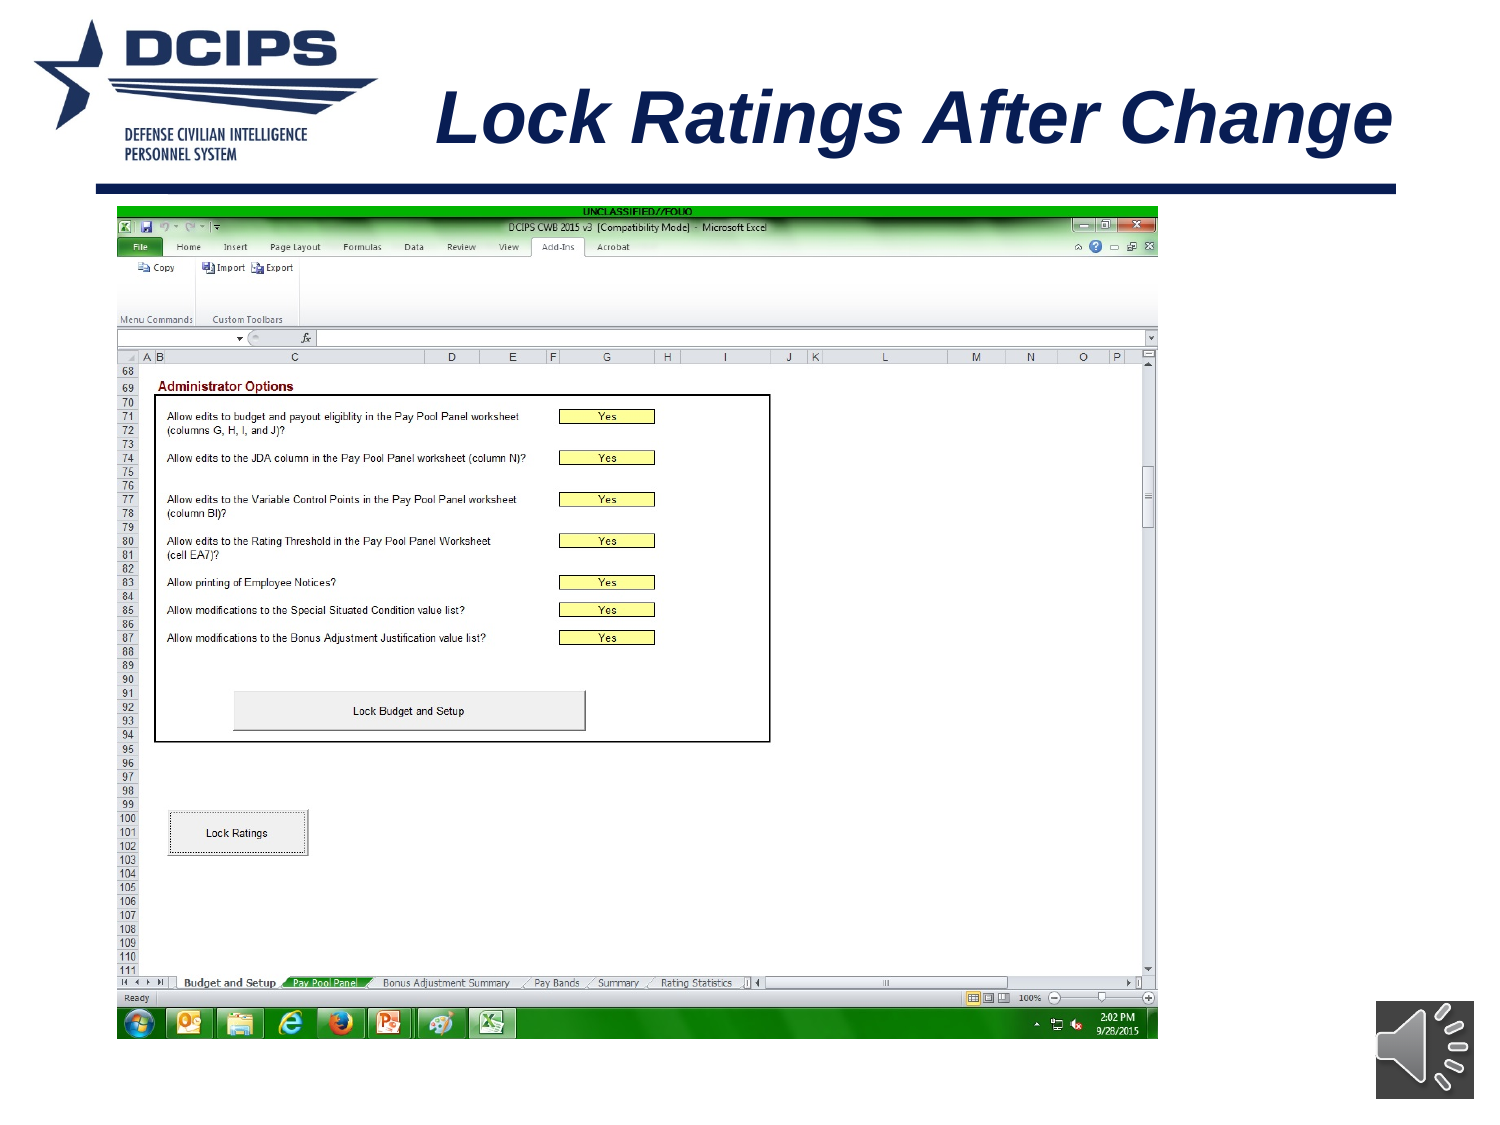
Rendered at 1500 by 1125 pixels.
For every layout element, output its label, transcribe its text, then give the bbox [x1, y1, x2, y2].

picture [1374, 999, 1475, 1100]
picture [0, 2, 426, 181]
picture [116, 206, 1158, 1040]
title Lock Ratings After Change [160, 24, 1411, 168]
